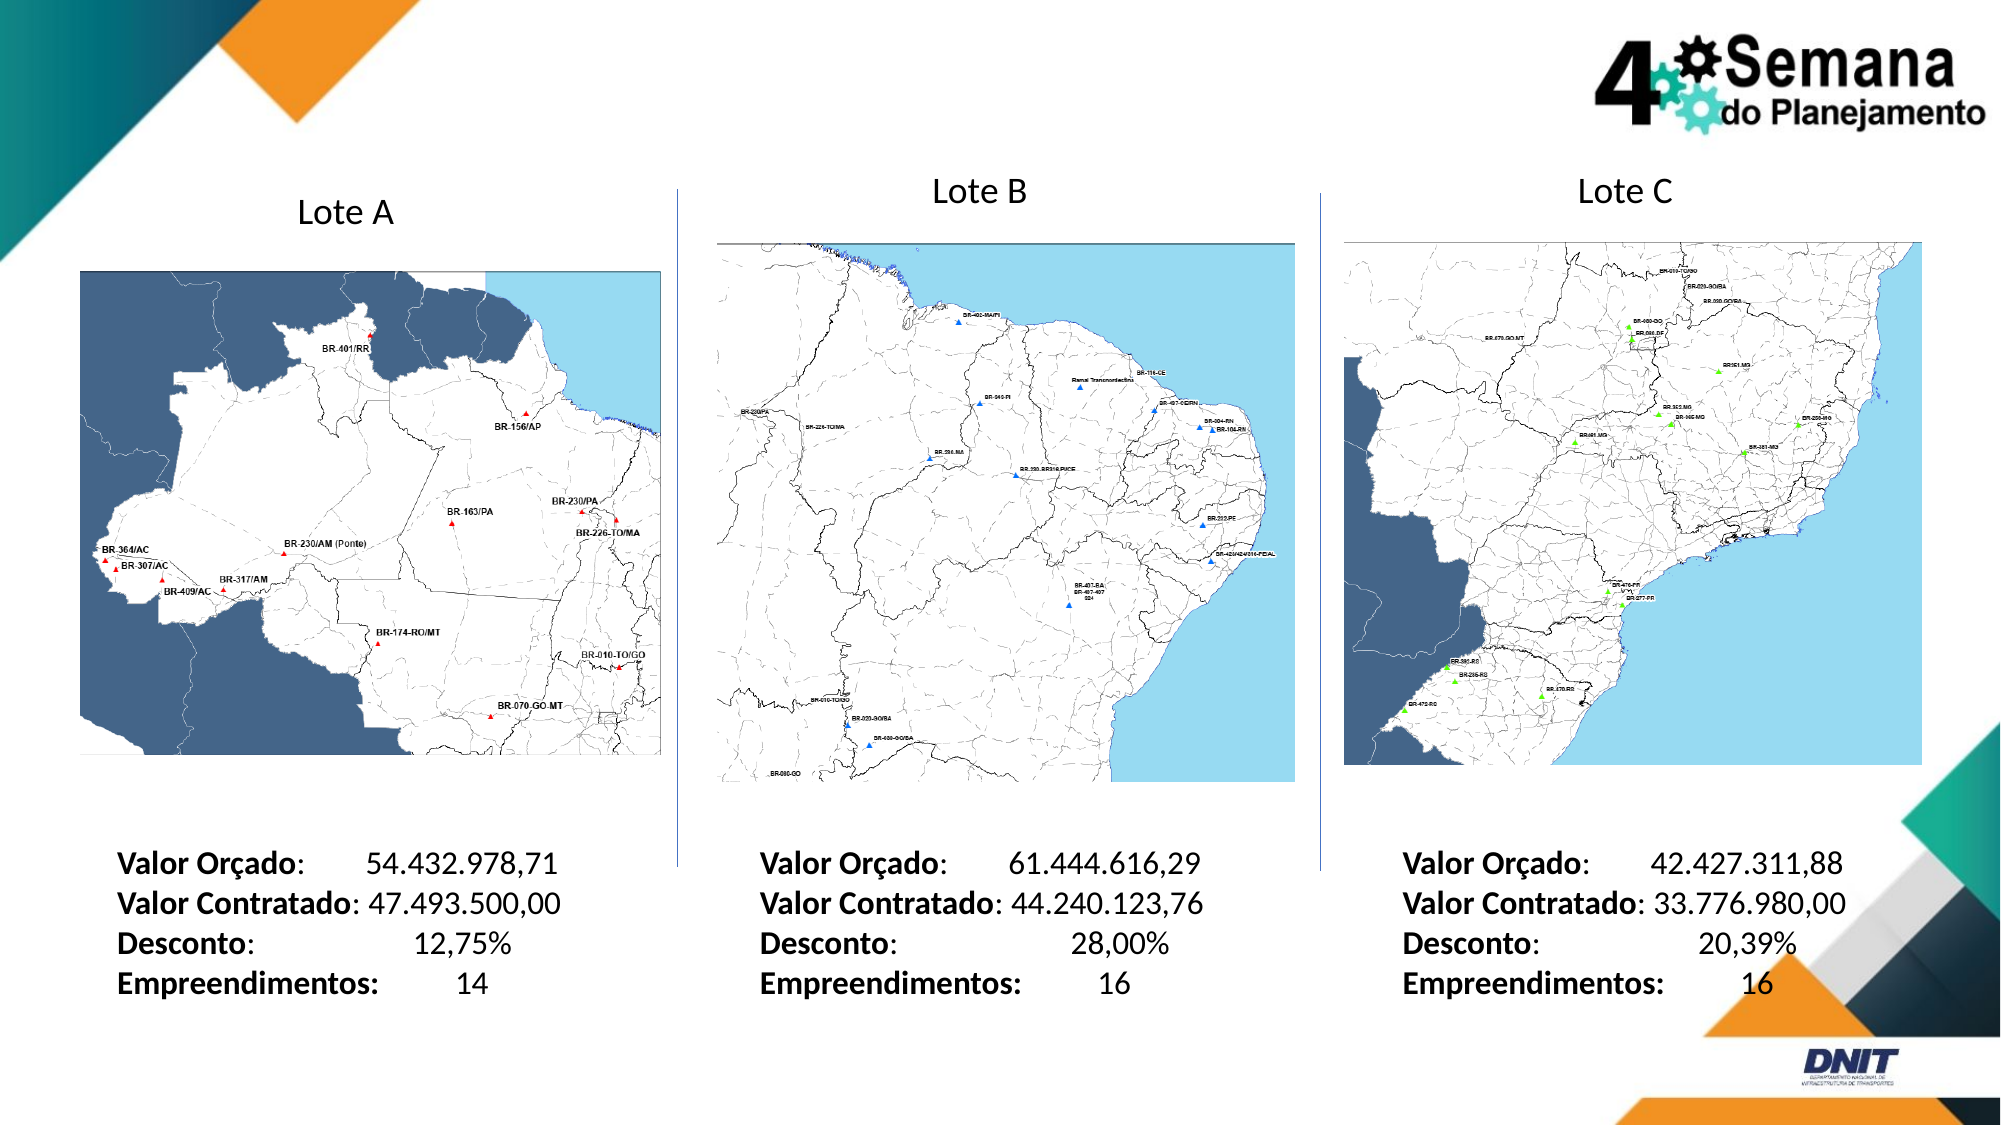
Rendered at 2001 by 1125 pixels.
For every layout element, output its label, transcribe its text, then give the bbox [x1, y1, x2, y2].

text_box [283, 240, 677, 274]
text_box Valor Orçado: 54.432.978,71 Valor Contratado: 47.493.500,00 Desconto: 12,75% Empreendimentos: 14 [102, 833, 596, 1009]
text_box [1321, 232, 1905, 274]
text_box Lote B [917, 158, 1340, 219]
text_box Lote A [282, 179, 705, 240]
text_box Lote C [1563, 158, 1986, 219]
text_box Valor Orçado: 61.444.616,29 Valor Contratado: 44.240.123,76 Desconto: 28,00% Empreendimentos: 16 [745, 833, 1239, 1009]
picture [0, 0, 2001, 1125]
text_box [678, 232, 1320, 274]
text_box Valor Orçado: 42.427.311,88 Valor Contratado: 33.776.980,00 Desconto: 20,39% Empreendimentos: 16 [1387, 833, 1881, 1009]
